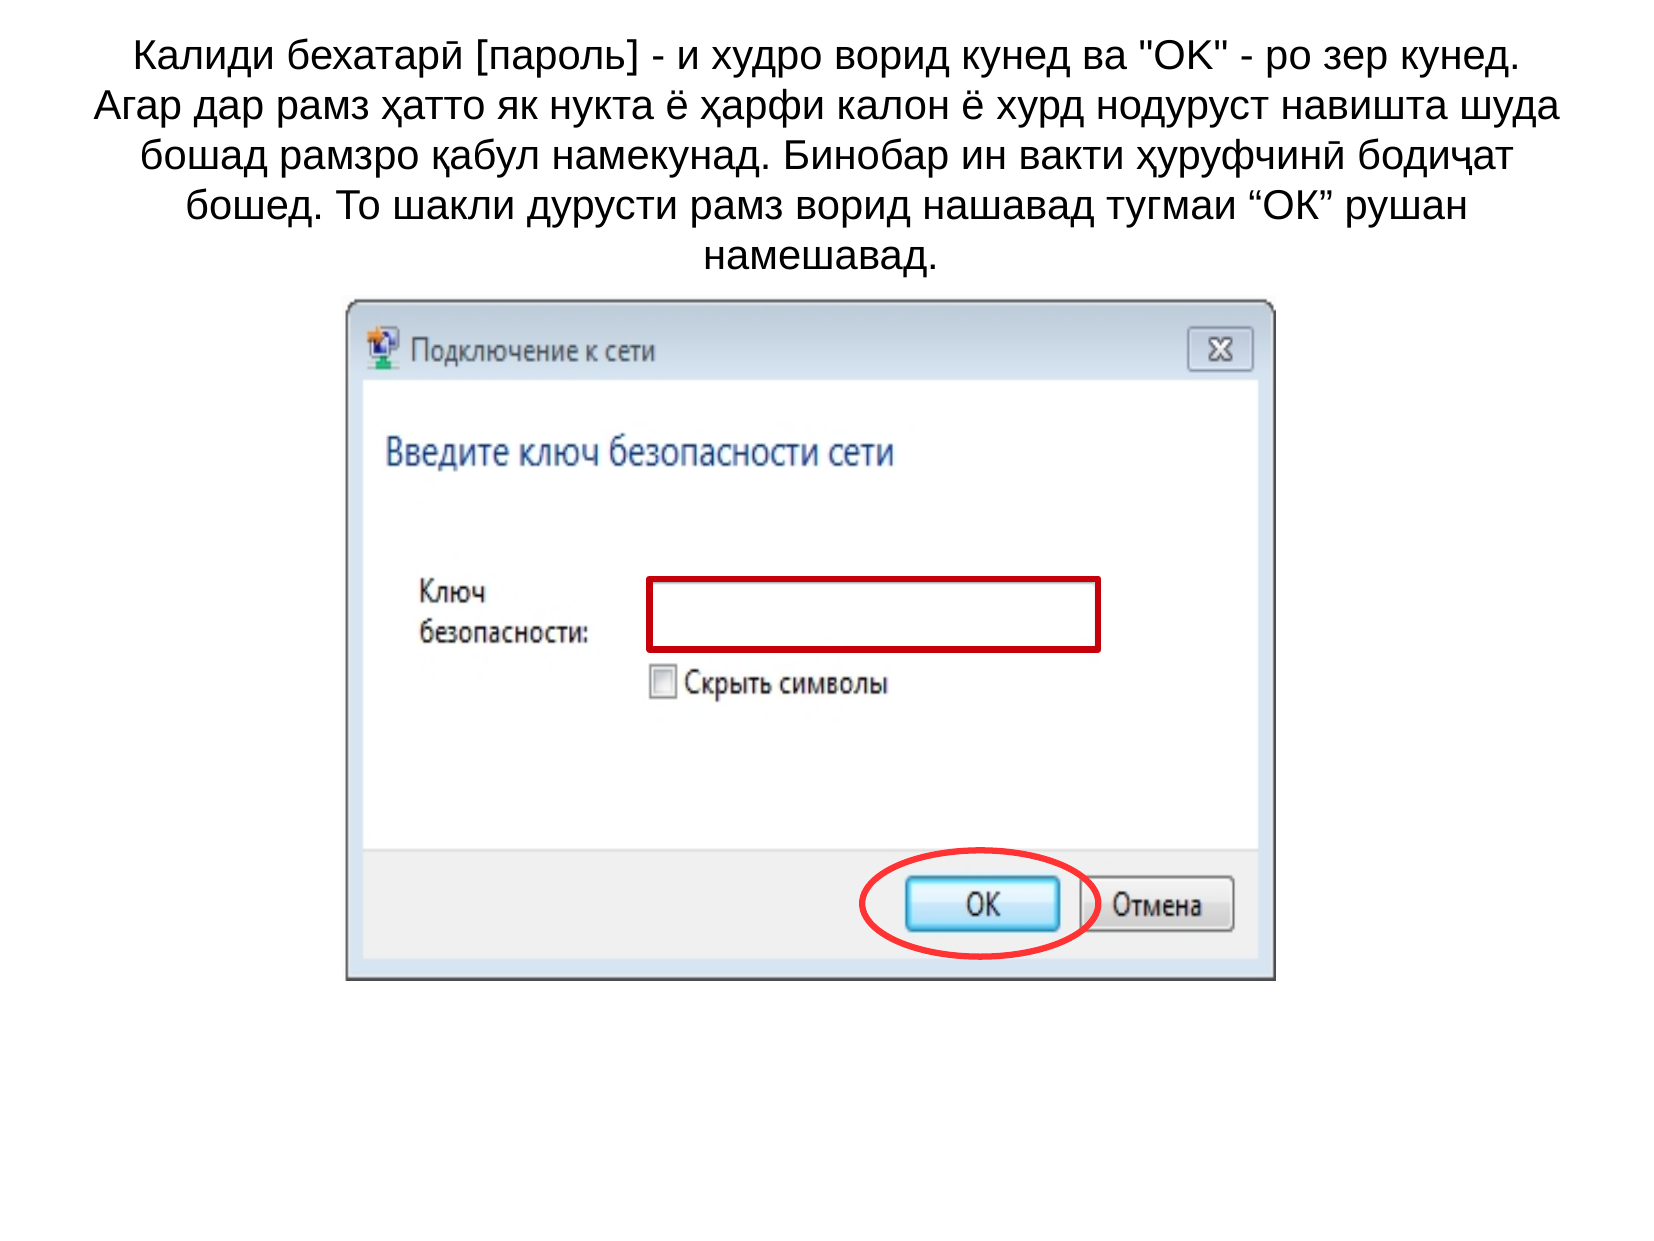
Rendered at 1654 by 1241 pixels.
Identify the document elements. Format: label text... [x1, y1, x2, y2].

text_box Калиди бехатарӣ [пароль] - и худро ворид кунед ва "OK" - ро зер кунед. Агар дар рамз ҳатто як нукта ё ҳарфи калон ё хурд нодуруст навишта шуда бошад рамзро қабул намекунад. Бинобар ин вакти ҳуруфчинӣ бодиҷат бошед. То шакли дурусти рамз ворид нашавад тугмаи “ОК” рушан намешавад. [82, 49, 1571, 257]
picture [342, 294, 1276, 981]
